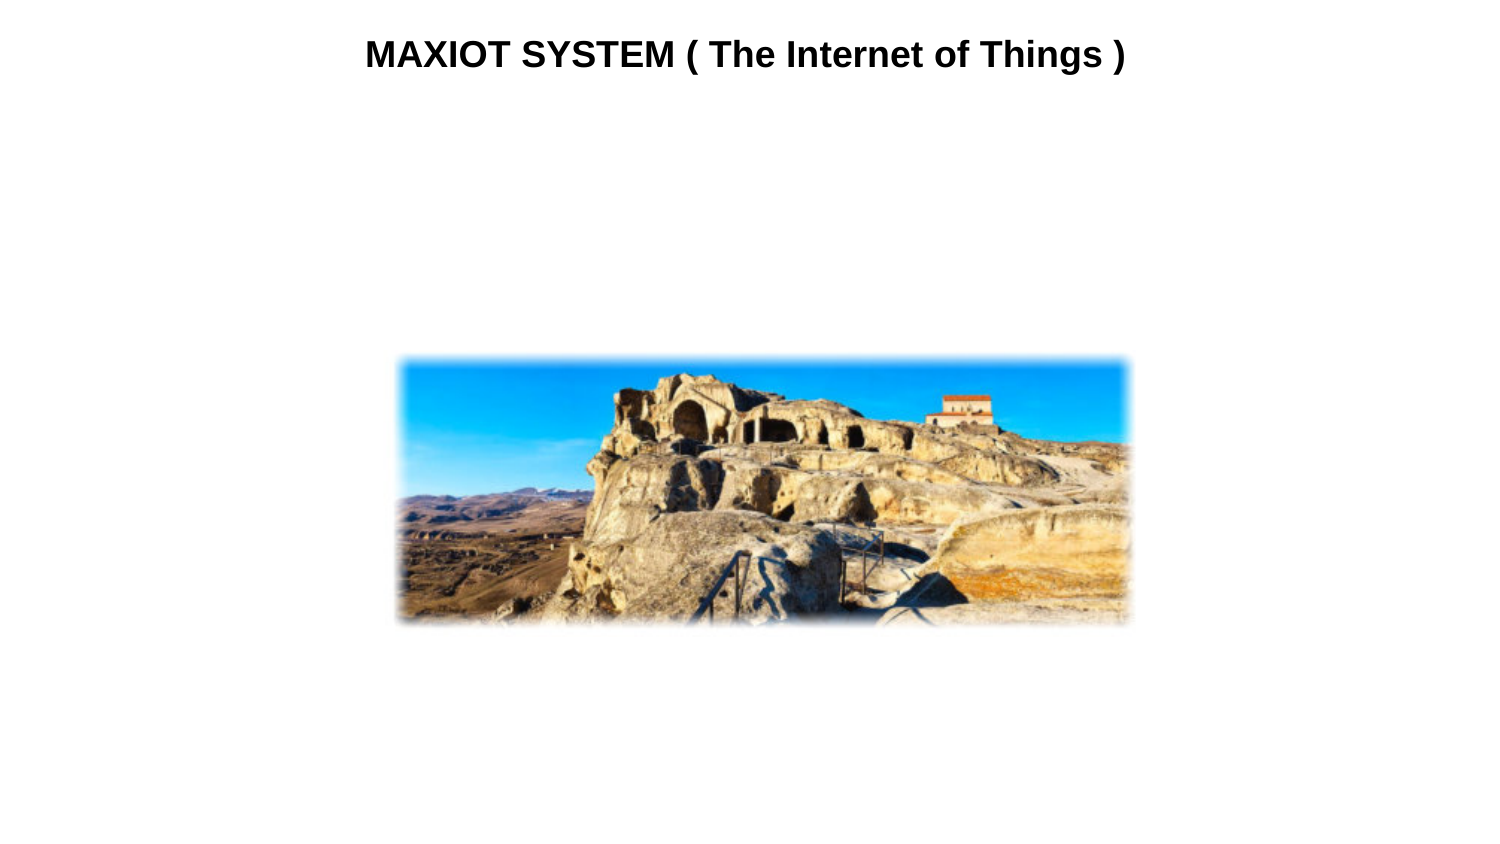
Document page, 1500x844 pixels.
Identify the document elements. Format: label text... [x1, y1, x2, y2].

text_box MAXIOT SYSTEM ( The Internet of Things ) [14, 14, 1477, 89]
picture [235, 88, 1264, 819]
